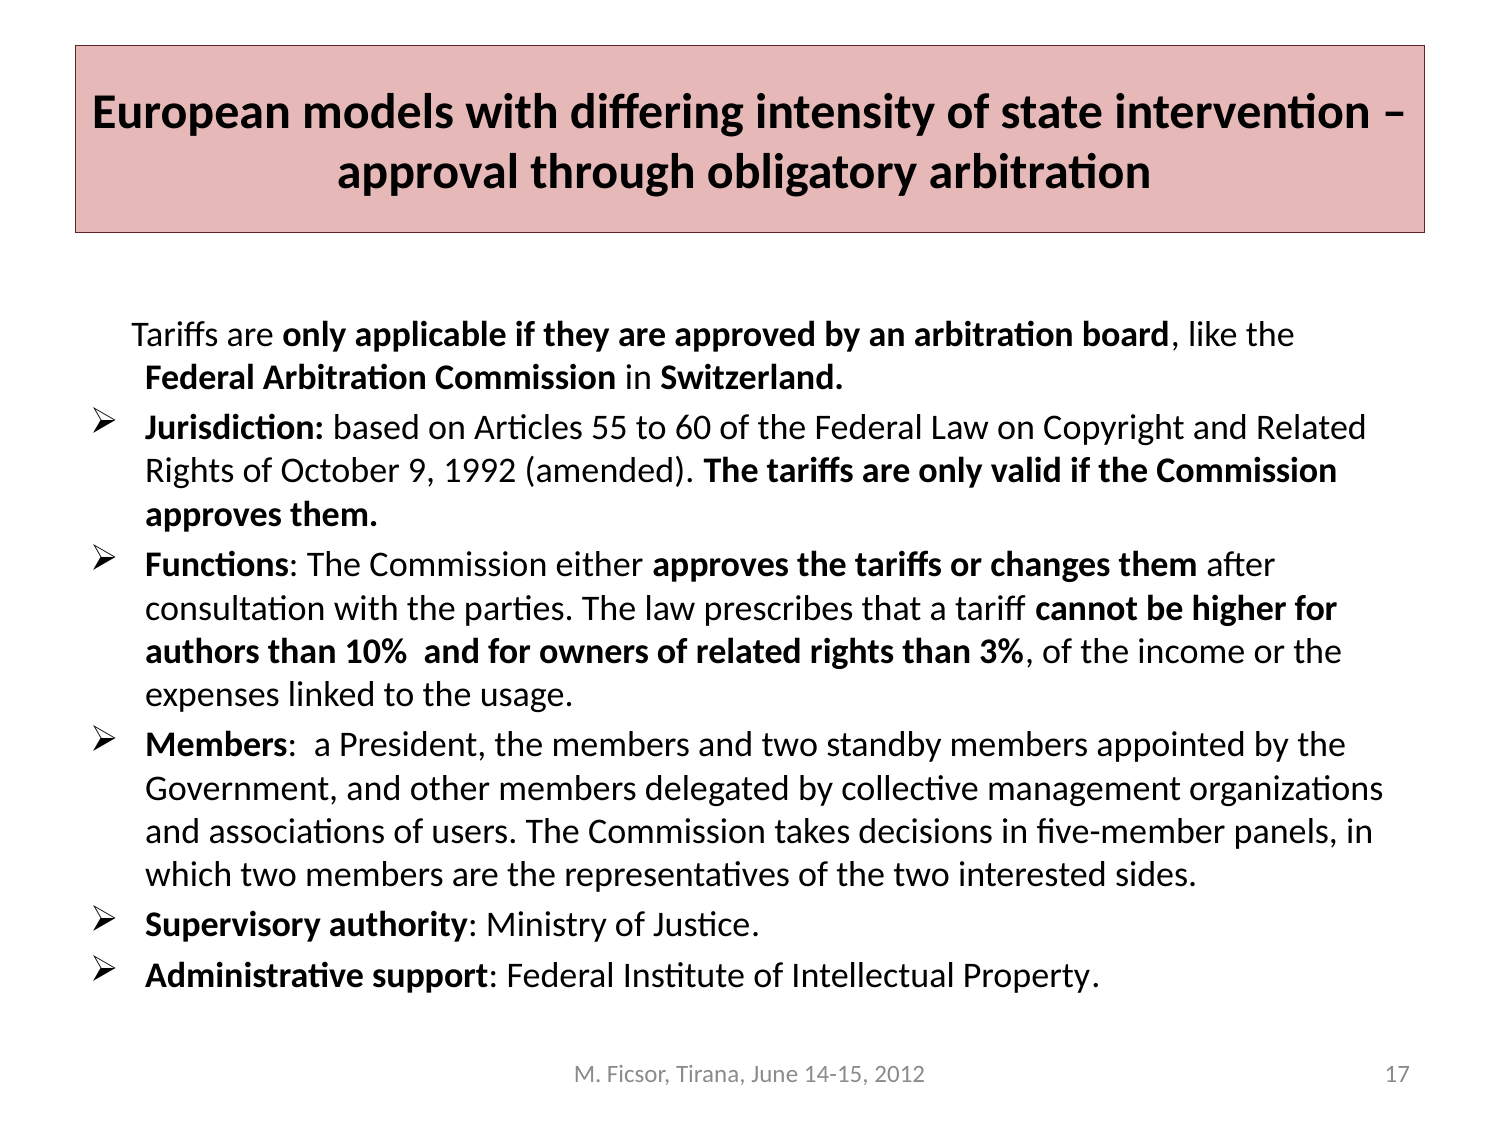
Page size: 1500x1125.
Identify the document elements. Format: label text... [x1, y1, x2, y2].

footer M. Ficsor, Tirana, June 14-15, 2012 [512, 1042, 988, 1103]
title European models with differing intensity of state intervention – approval through obligatory arbitration [75, 45, 1425, 233]
slide_number 17 [1074, 1042, 1425, 1103]
list Tariffs are only applicable if they are approved by an arbitration board, like the Federal Arbitration Commission in Switzerland. Jurisdiction: based on Articles 55 to 60 of the Federal Law on Copyright and Related Rights of October 9, 1992 (amended). The tariffs are only valid if the Commission approves them. Functions: The Commission either approves the tariffs or changes them after consultation with the parties. The law prescribes that a tariff cannot be higher for authors than 10% and for owners of related rights than 3%, of the income or the expenses linked to the usage. Members: a President, the members and two standby members appointed by the Government, and other members delegated by collective management organizations and associations of users. The Commission takes decisions in five-member panels, in which two members are the representatives of the two interested sides. Supervisory authority: Ministry of Justice. Administrative support: Federal Institute of Intellectual Property. [75, 302, 1425, 1005]
